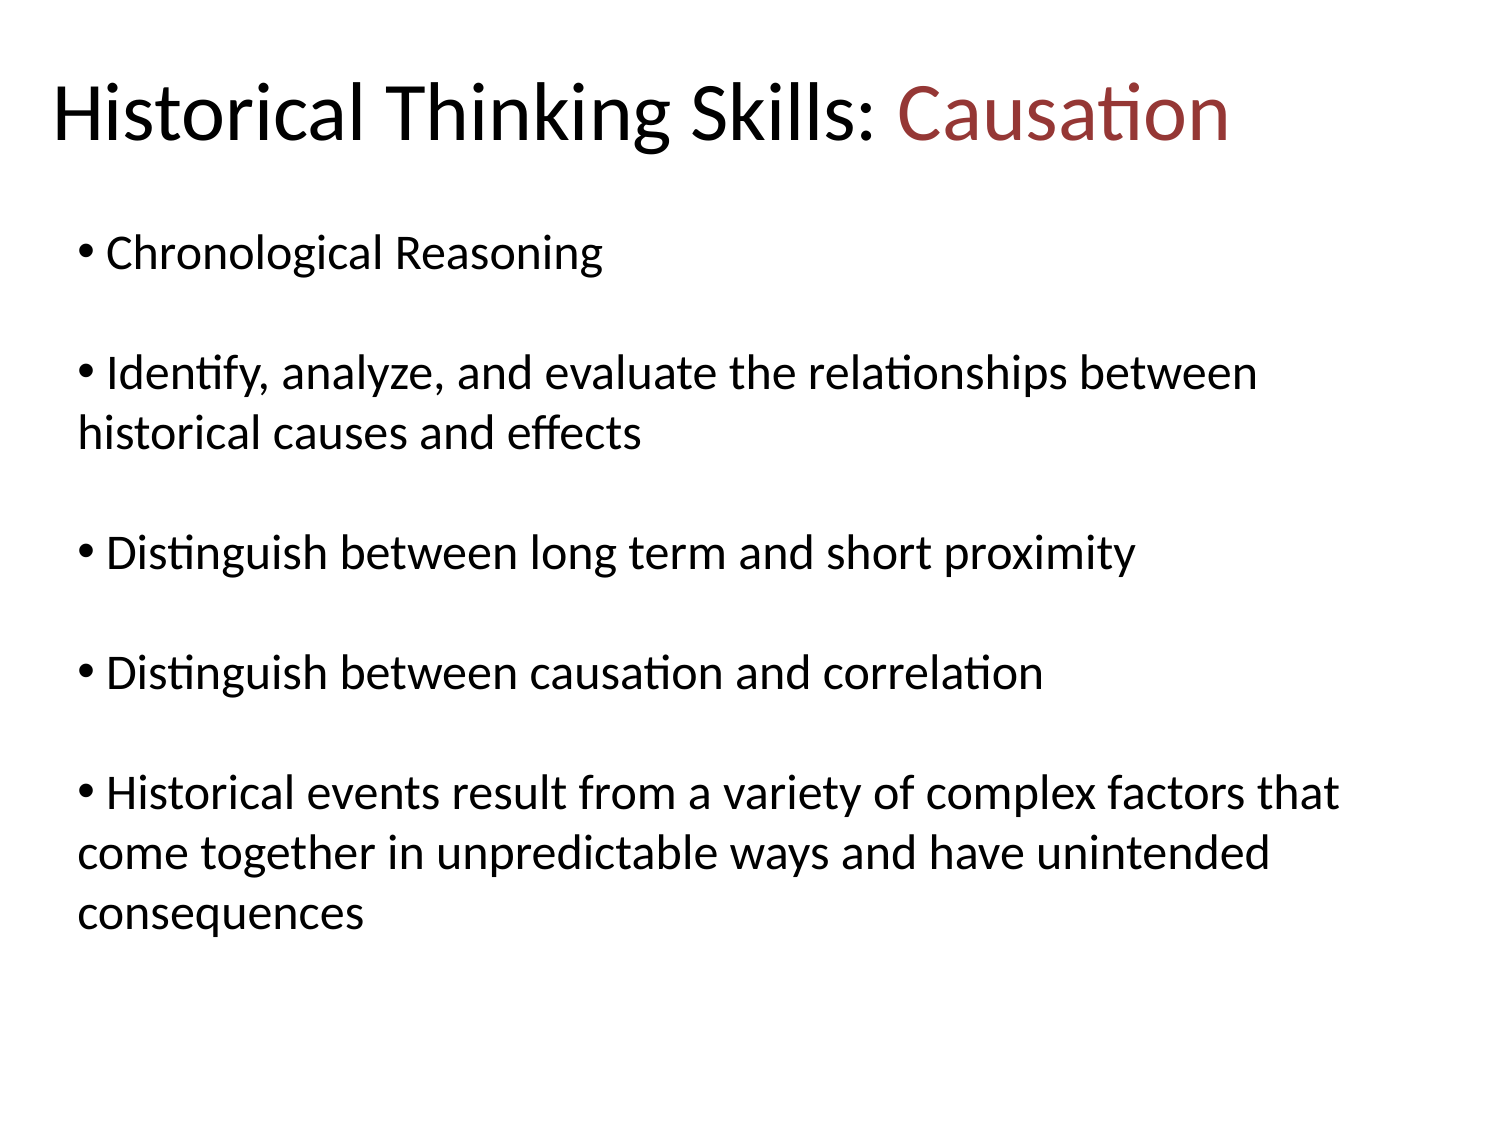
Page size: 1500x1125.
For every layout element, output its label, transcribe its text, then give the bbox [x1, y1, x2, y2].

text_box Historical Thinking Skills: Causation [37, 50, 1425, 165]
text_box Chronological Reasoning Identify, analyze, and evaluate the relationships between historical causes and effects Distinguish between long term and short proximity Distinguish between causation and correlation Historical events result from a variety of complex factors that come together in unpredictable ways and have unintended consequences [62, 212, 1463, 948]
